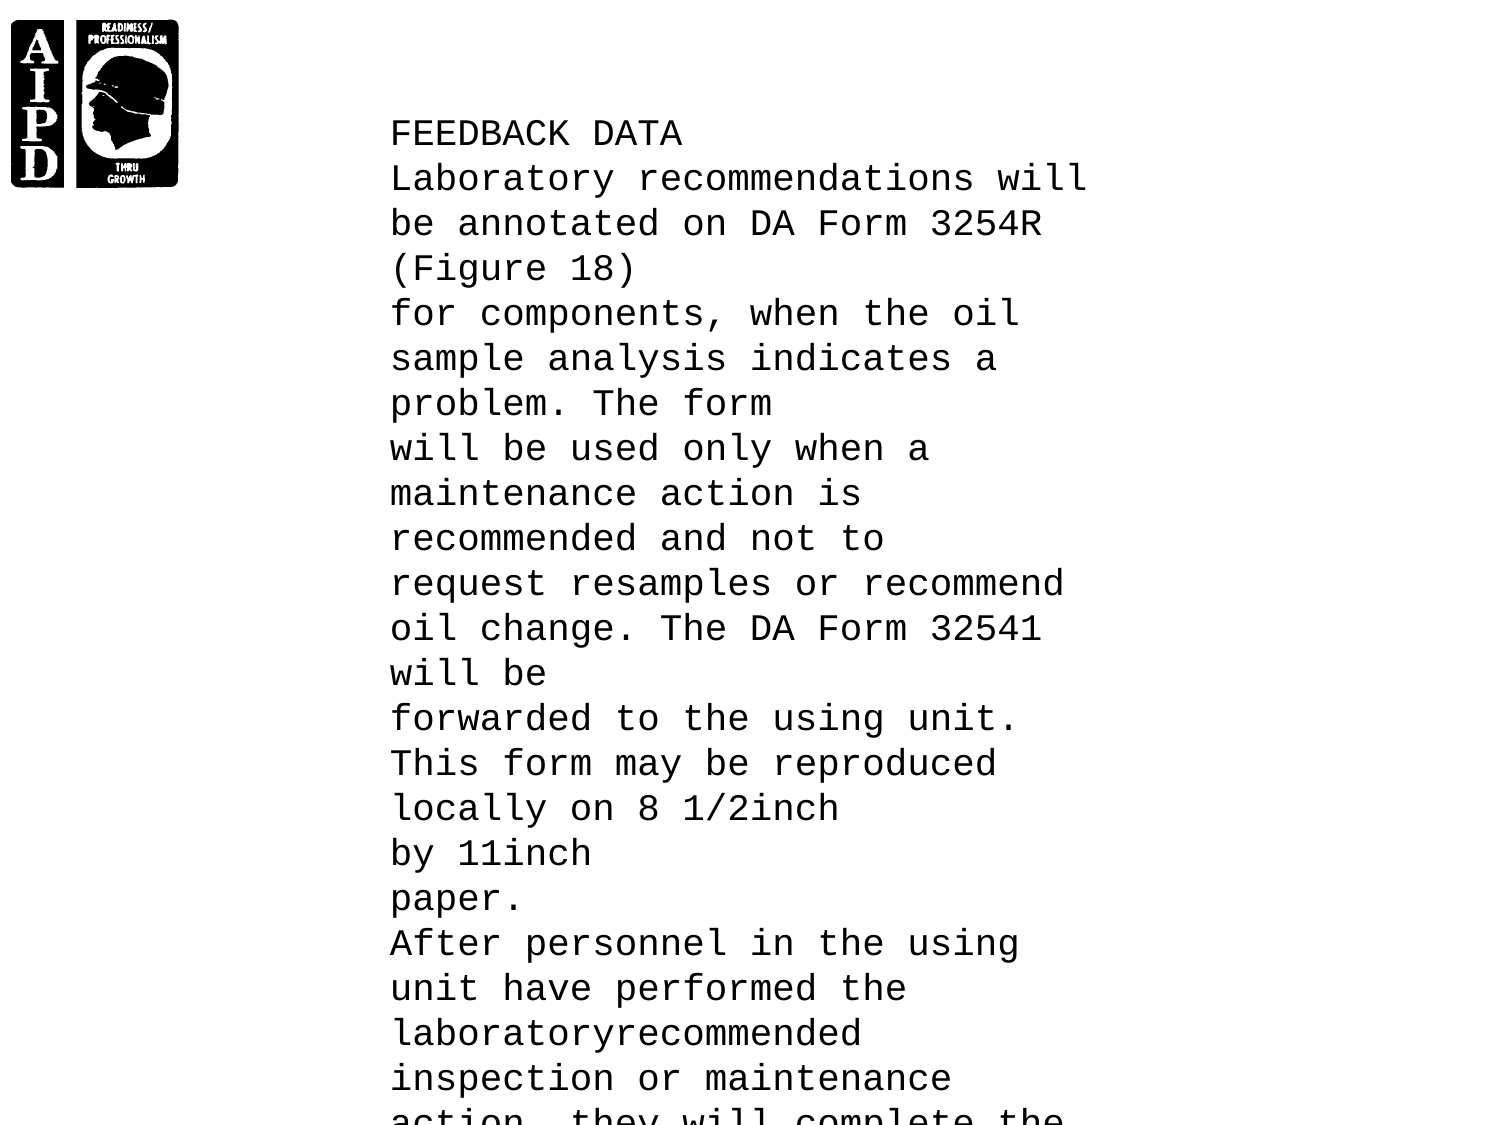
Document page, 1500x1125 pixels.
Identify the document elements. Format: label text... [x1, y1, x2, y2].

picture [0, 0, 187, 201]
text_box FEEDBACK DATA Laboratory recommendations will be annotated on DA Form 3254R (Figure 18) for components, when the oil sample analysis indicates a problem. The form will be used only when a maintenance action is recommended and not to request resamples or recommend oil change. The DA Form 32541 will be forwarded to the using unit. This form may be reproduced locally on 8 1/2inch by 11inch paper. After personnel in the using unit have performed the laboratoryrecommended inspection or maintenance action, they will complete the lower portion of DA Form 3254R. [374, 100, 1125, 1125]
